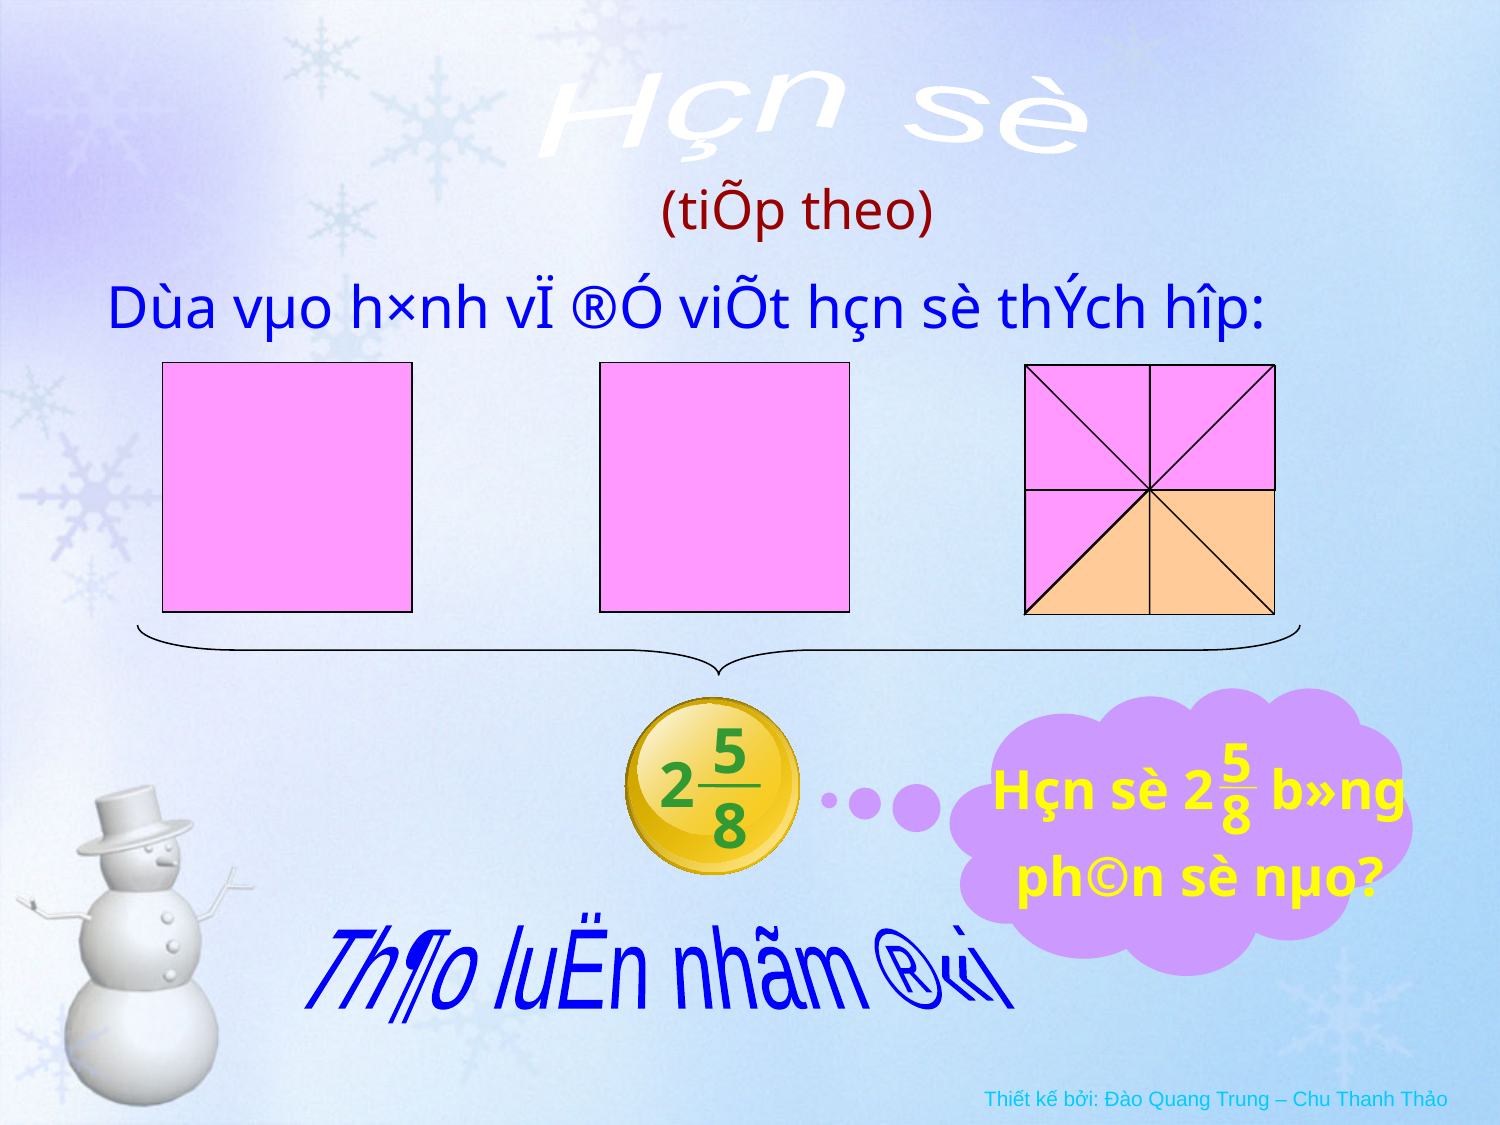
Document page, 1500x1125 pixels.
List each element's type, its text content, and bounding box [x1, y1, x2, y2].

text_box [949, 687, 1426, 976]
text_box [1023, 364, 1276, 616]
text_box [600, 362, 850, 612]
text_box (tiÕp theo) [647, 168, 949, 248]
text_box Dùa vµo h×nh vÏ ®Ó viÕt hçn sè thÝch hîp: [92, 262, 1281, 348]
text_box [137, 624, 1300, 676]
picture [0, 0, 1500, 1125]
text_box [162, 362, 412, 612]
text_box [624, 697, 801, 876]
